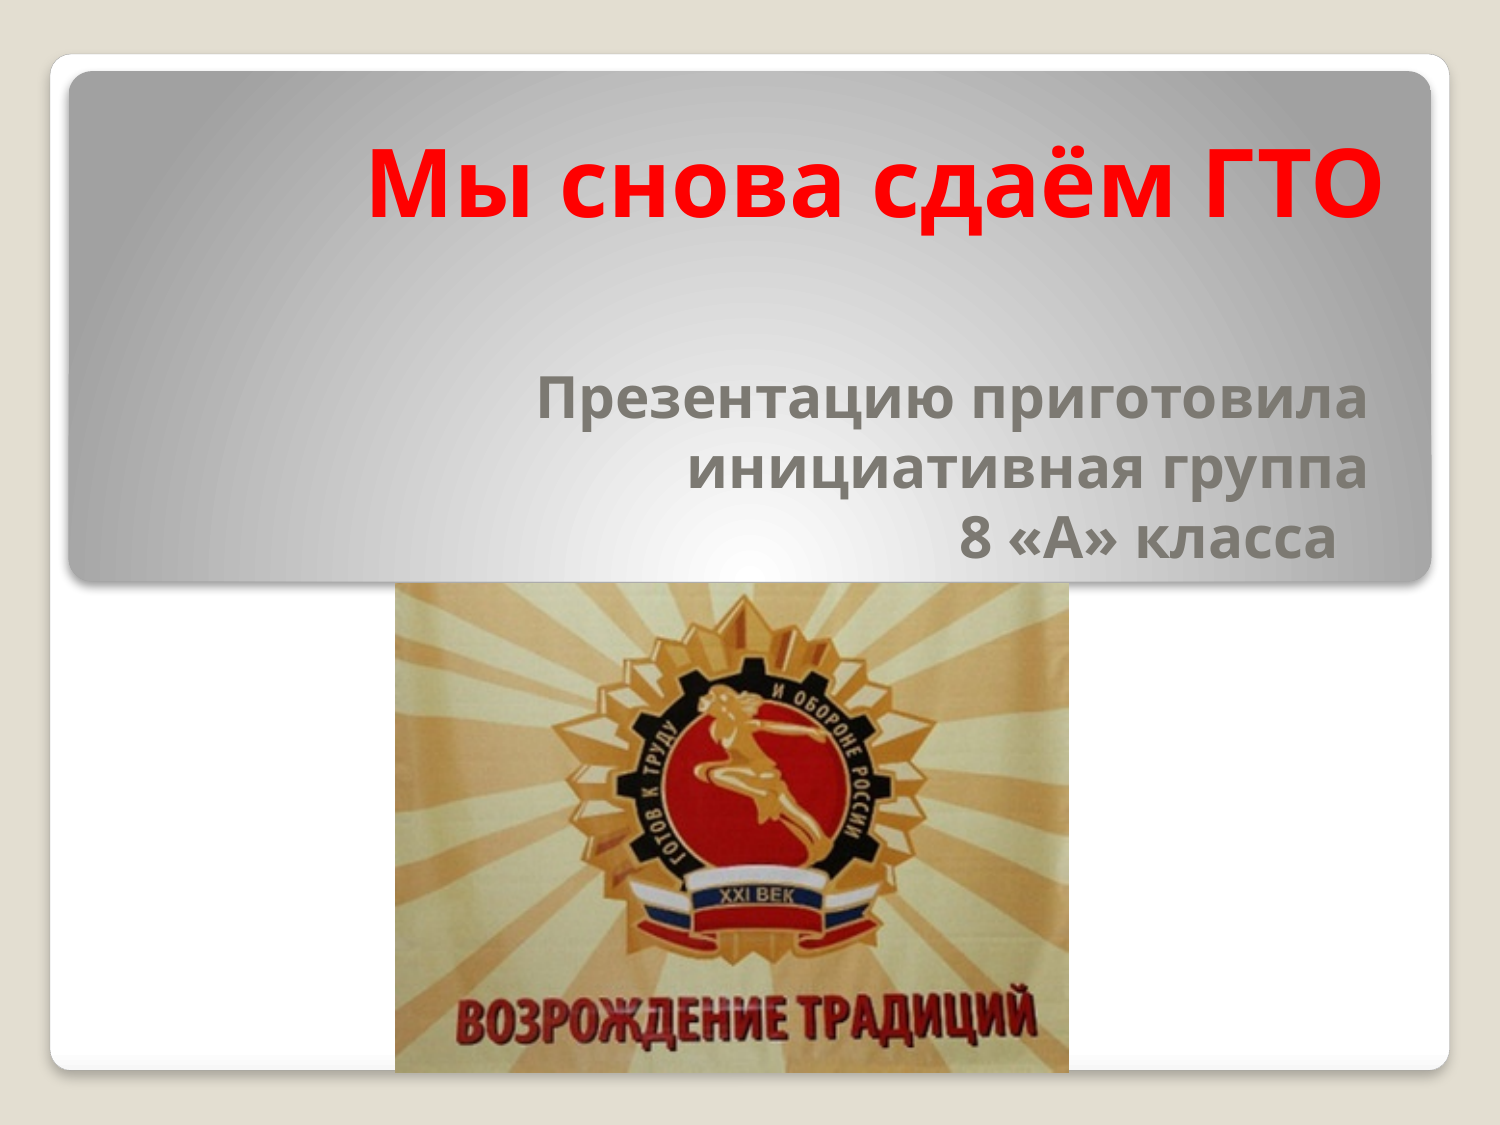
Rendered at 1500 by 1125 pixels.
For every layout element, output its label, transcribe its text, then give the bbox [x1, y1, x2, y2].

subtitle Презентацию приготовила инициативная группа 8 «А» класса [147, 290, 1400, 587]
picture [395, 583, 1070, 1073]
title Мы снова сдаём ГТО [112, 113, 1394, 244]
